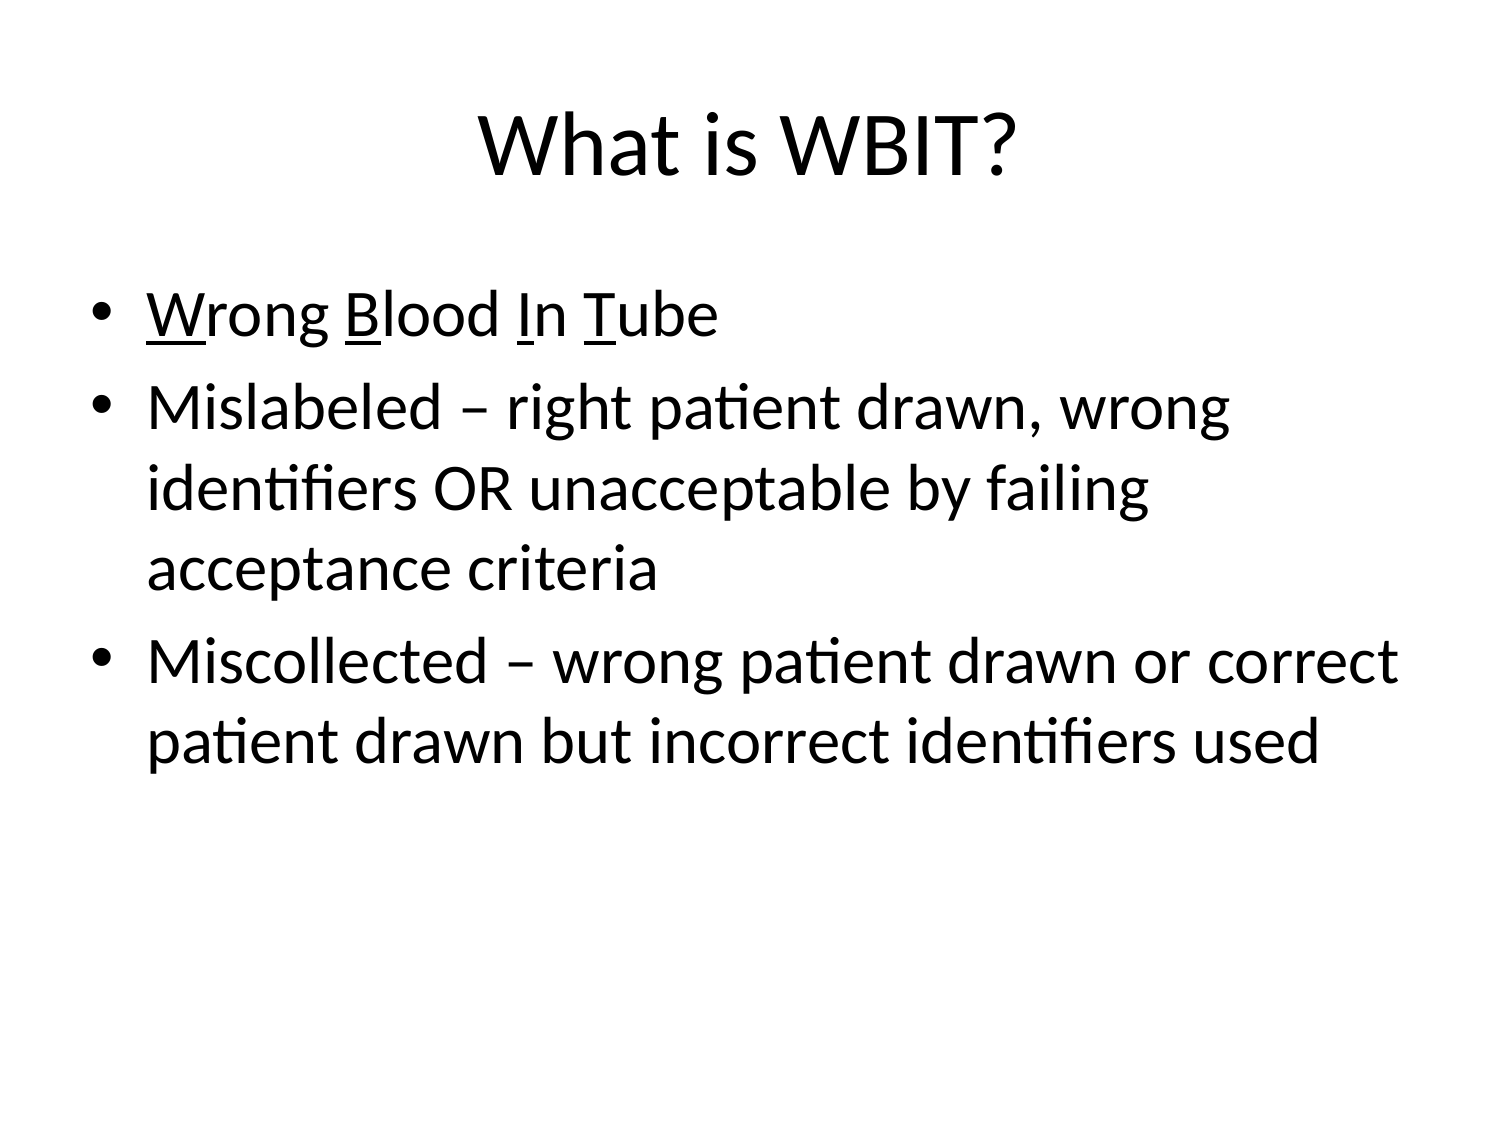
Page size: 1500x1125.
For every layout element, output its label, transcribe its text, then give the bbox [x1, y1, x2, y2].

list Wrong Blood In Tube Mislabeled – right patient drawn, wrong identifiers OR unacceptable by failing acceptance criteria Miscollected – wrong patient drawn or correct patient drawn but incorrect identifiers used [75, 262, 1425, 1005]
title What is WBIT? [75, 45, 1425, 233]
